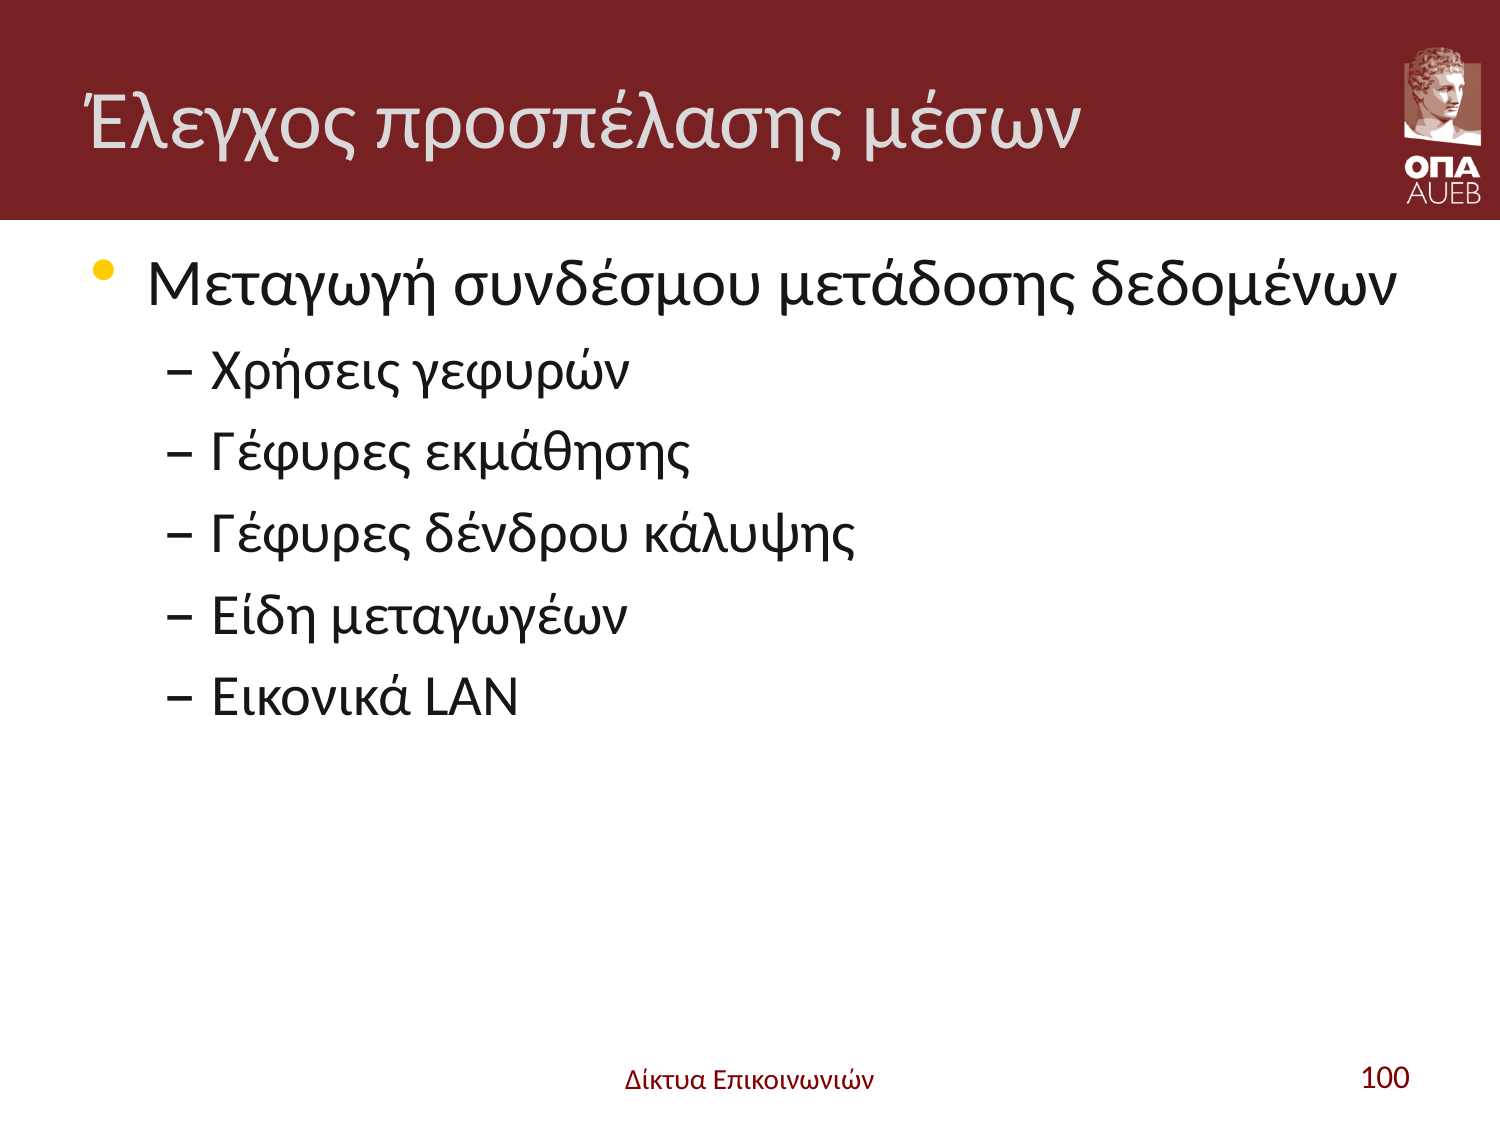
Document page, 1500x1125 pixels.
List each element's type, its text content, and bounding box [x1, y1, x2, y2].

title Έλεγχος προσπέλασης μέσων [73, 23, 1376, 209]
slide_number 100 [1074, 1024, 1425, 1103]
picture [1394, 40, 1489, 212]
footer Δίκτυα Επικοινωνιών [512, 1024, 988, 1103]
list Μεταγωγή συνδέσμου μετάδοσης δεδομένων Χρήσεις γεφυρών Γέφυρες εκμάθησης Γέφυρες δένδρου κάλυψης Είδη μεταγωγέων Εικονικά LAN [75, 231, 1447, 1012]
